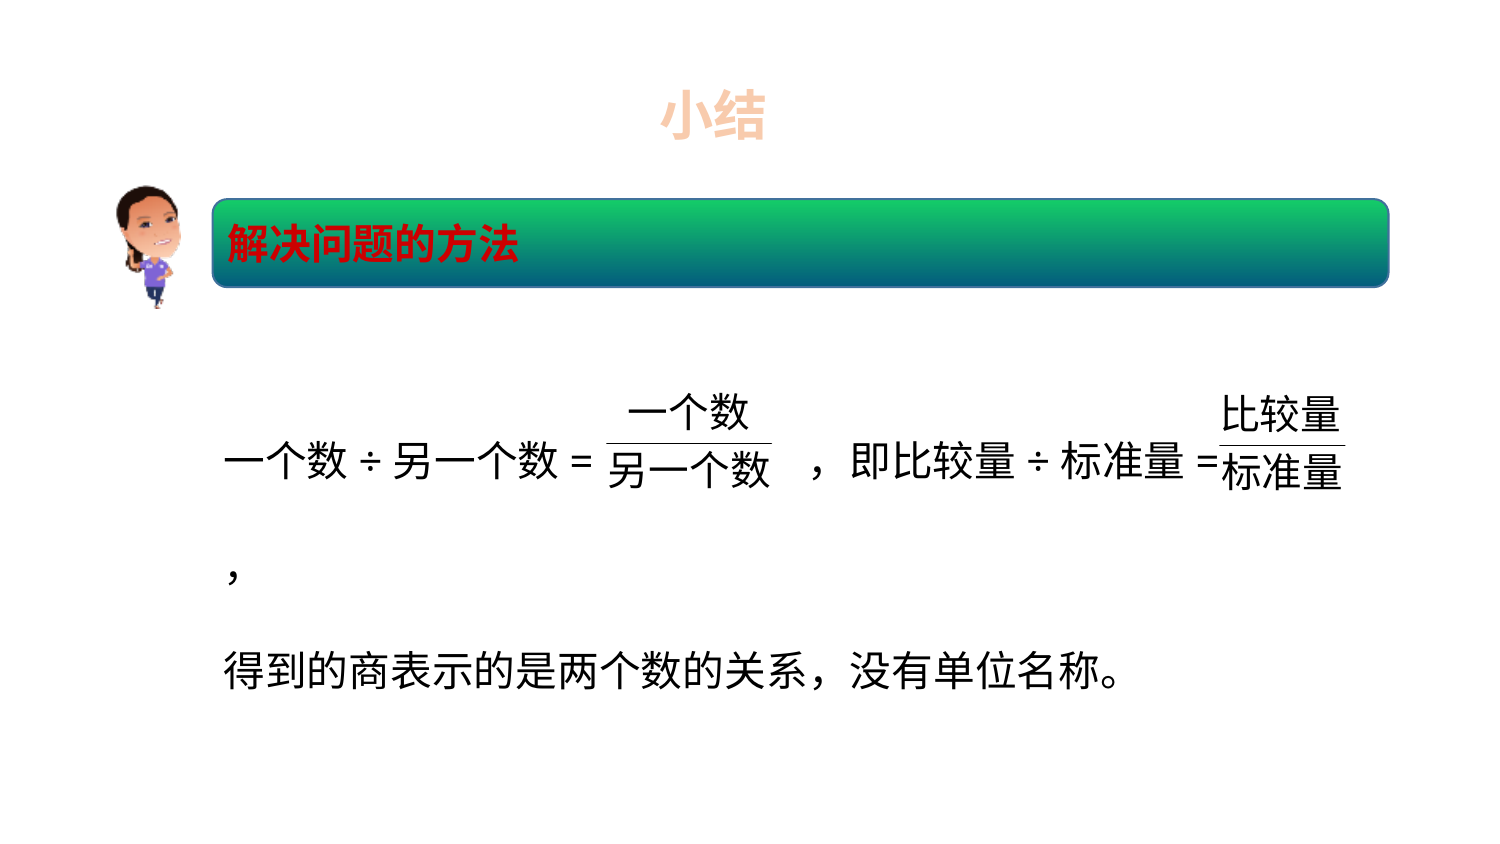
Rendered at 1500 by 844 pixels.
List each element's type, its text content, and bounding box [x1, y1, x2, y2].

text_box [1213, 387, 1352, 500]
text_box 一个数÷另一个数= ，即比较量÷标准量= ， 得到的商表示的是两个数的关系，没有单位名称。 [212, 374, 1389, 701]
text_box 解决问题的方法 [212, 199, 1389, 288]
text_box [600, 385, 780, 498]
text_box 小结 [648, 75, 779, 152]
picture [112, 184, 181, 310]
